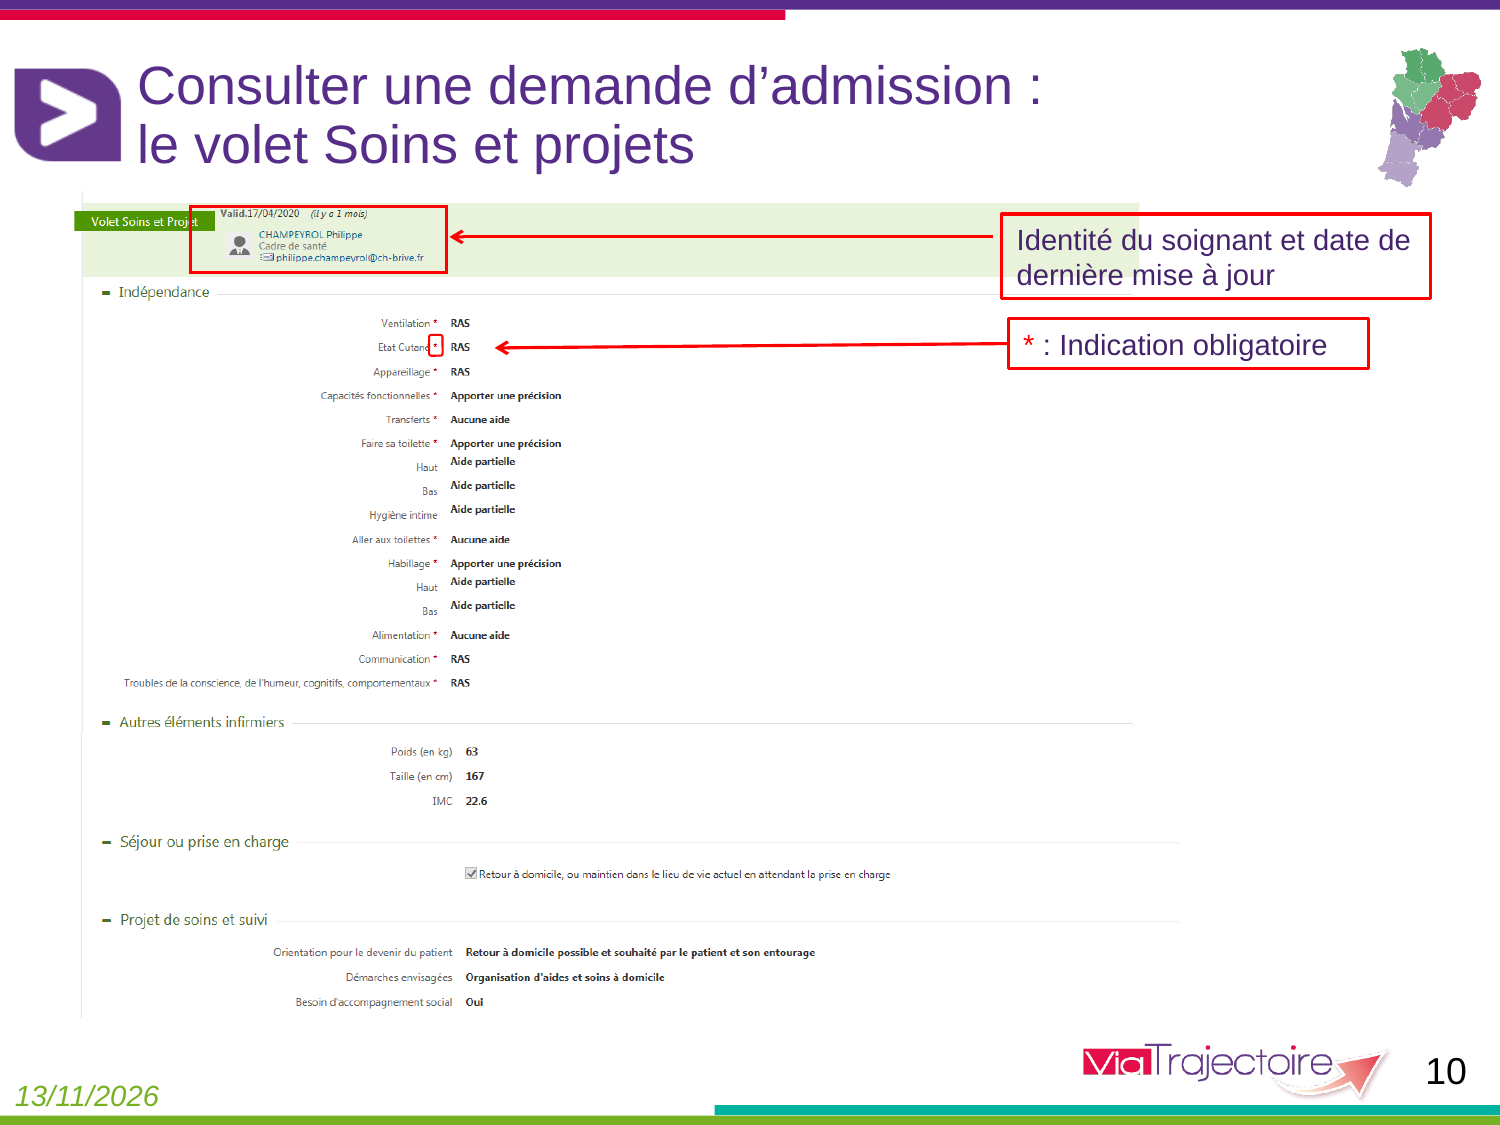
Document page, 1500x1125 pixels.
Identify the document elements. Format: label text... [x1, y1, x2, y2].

text_box Identité du soignant et date de dernière mise à jour [1140, 213, 1431, 299]
picture [13, 67, 122, 165]
picture [72, 733, 1184, 1018]
text_box * : Indication obligatoire [1140, 318, 1369, 369]
title Consulter une demande d’admission : le volet Soins et projets [122, 50, 1355, 183]
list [74, 191, 1140, 733]
picture [1375, 45, 1482, 188]
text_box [494, 343, 1009, 348]
picture [1073, 1037, 1397, 1103]
slide_number 10 [1144, 1039, 1482, 1100]
